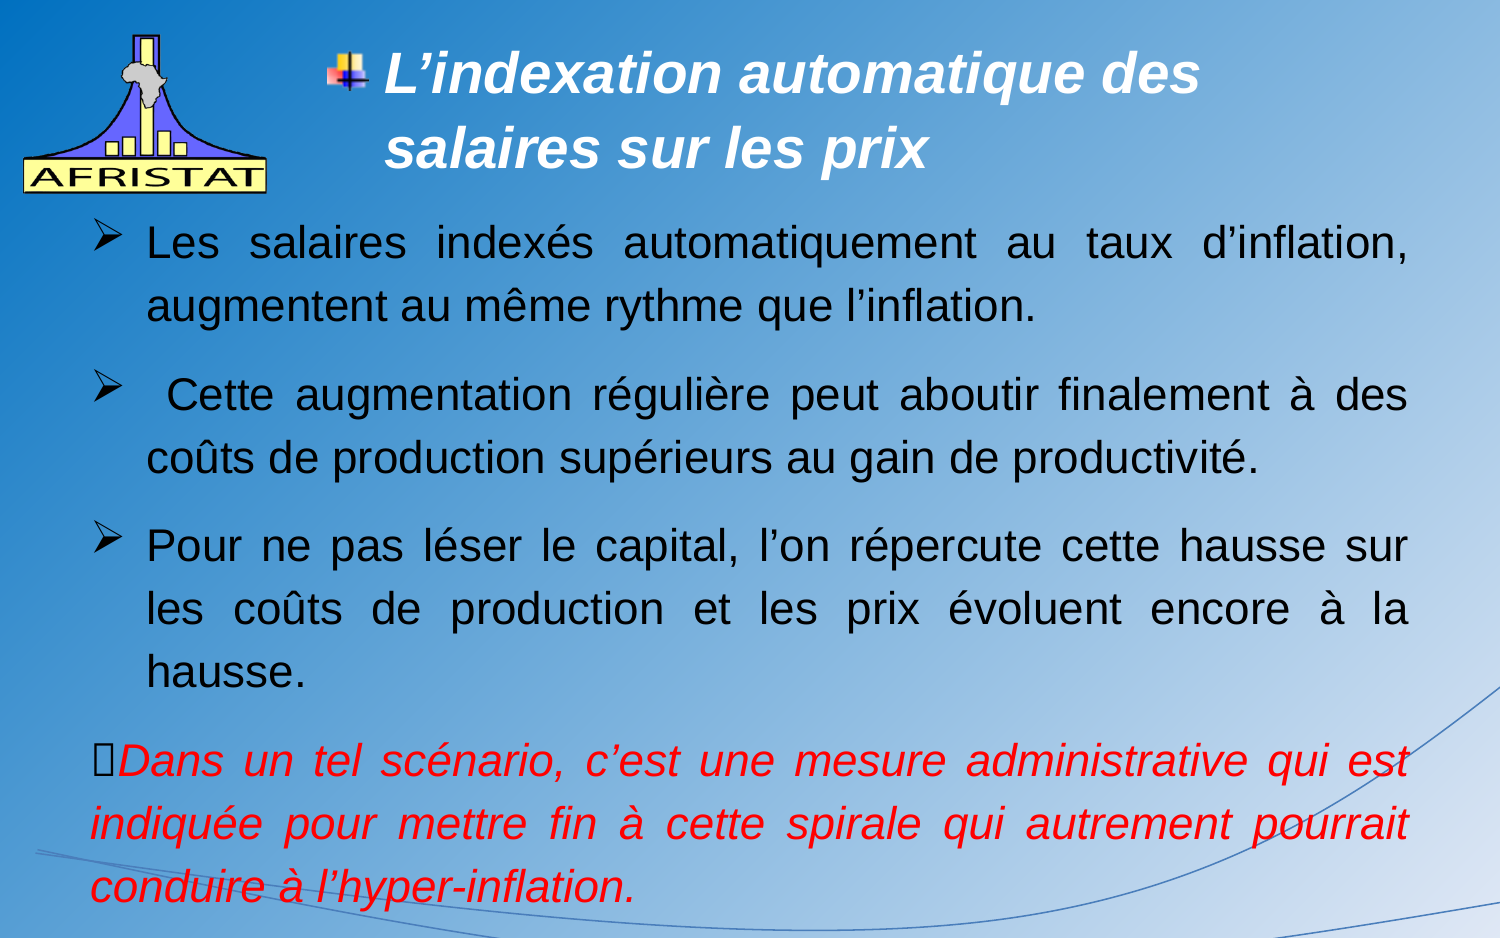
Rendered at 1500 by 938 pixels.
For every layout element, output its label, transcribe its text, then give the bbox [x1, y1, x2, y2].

list Les salaires indexés automatiquement au taux d’inflation, augmentent au même rythme que l’inflation. Cette augmentation régulière peut aboutir finalement à des coûts de production supérieurs au gain de productivité. Pour ne pas léser le capital, l’on répercute cette hausse sur les coûts de production et les prix évoluent encore à la hausse. Dans un tel scénario, c’est une mesure administrative qui est indiquée pour mettre fin à cette spirale qui autrement pourrait conduire à l’hyper-inflation. [75, 197, 1425, 900]
picture [327, 49, 369, 91]
title L’indexation automatique des salaires sur les prix [312, 37, 1425, 174]
picture [17, 28, 272, 198]
